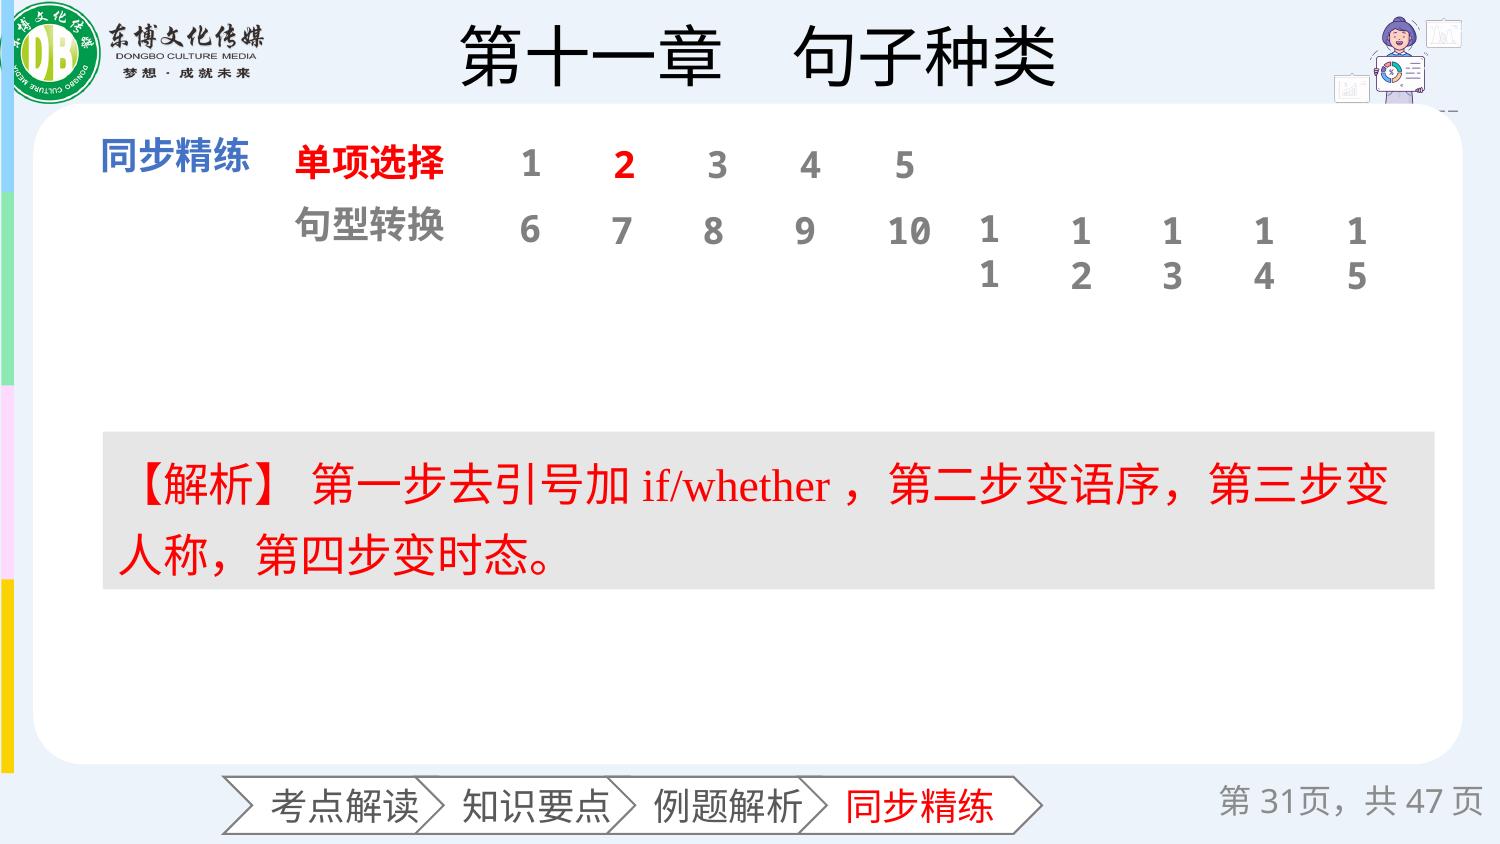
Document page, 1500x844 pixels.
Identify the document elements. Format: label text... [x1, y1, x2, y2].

text_box 4 [784, 133, 840, 193]
text_box 8 [687, 199, 742, 260]
picture [1312, 0, 1487, 131]
text_box 9 [779, 199, 834, 260]
text_box 2 [598, 133, 652, 193]
text_box 13 [1146, 199, 1217, 305]
text_box 7 [595, 199, 650, 260]
text_box 1 [505, 131, 559, 196]
text_box 3 [691, 133, 746, 193]
text_box 5 [879, 133, 933, 193]
text_box 14 [1238, 199, 1311, 305]
text_box 15 [1331, 199, 1406, 305]
text_box 单项选择 [279, 131, 465, 192]
text_box 句型转换 [279, 193, 465, 254]
picture [14, 1, 265, 104]
text_box 12 [1055, 199, 1126, 305]
text_box 【解析】 第一步去引号加if/whether，第二步变语序，第三步变人称，第四步变时态。 [102, 431, 1435, 590]
text_box 10 [872, 199, 948, 260]
text_box 6 [504, 197, 560, 262]
text_box 11 [963, 197, 1036, 262]
slide_number 第页，共47页 [1195, 780, 1500, 826]
